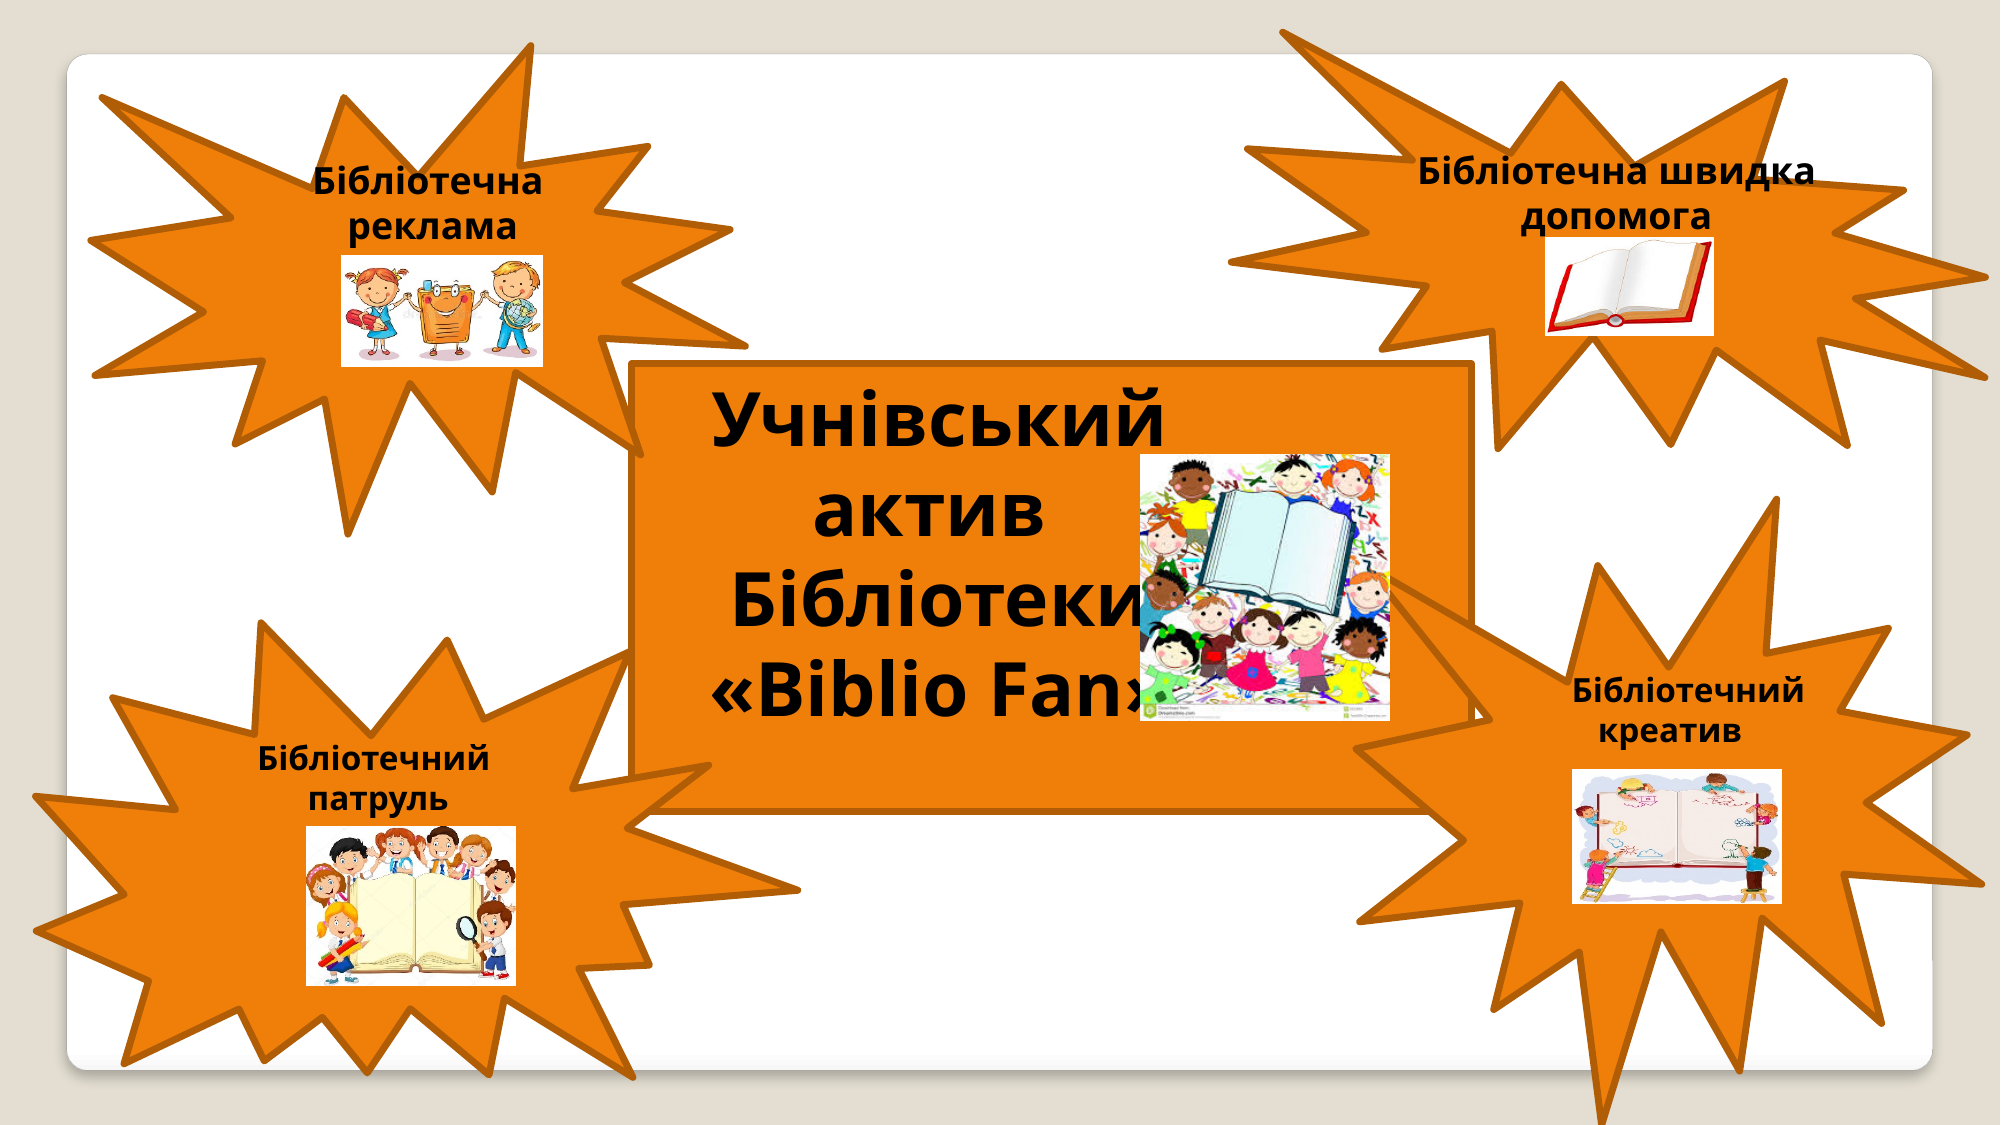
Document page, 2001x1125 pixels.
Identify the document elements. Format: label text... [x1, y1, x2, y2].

text_box Бібліотечний патруль [163, 730, 594, 825]
text_box [1675, 77, 1788, 139]
text_box [1352, 495, 1986, 1125]
text_box [1516, 80, 1615, 139]
text_box [1279, 28, 1492, 148]
text_box [520, 208, 749, 428]
text_box [87, 94, 518, 538]
text_box Бібліотечний креатив [1556, 661, 1844, 757]
text_box [109, 619, 593, 795]
text_box Бібліотечна швидка допомога [1395, 139, 1839, 245]
picture [1140, 454, 1390, 721]
text_box Бібліотечна реклама [259, 149, 607, 254]
picture [1572, 768, 1783, 905]
text_box [628, 611, 1475, 815]
text_box [1227, 145, 1588, 453]
text_box [437, 42, 535, 149]
text_box [628, 360, 1475, 623]
text_box [32, 761, 802, 1081]
text_box [607, 142, 652, 204]
picture [1545, 236, 1714, 336]
picture [340, 255, 543, 367]
text_box Учнівський актив Бібліотеки «Biblio Fan» [593, 363, 1287, 739]
picture [306, 825, 517, 987]
text_box [1596, 181, 1989, 450]
